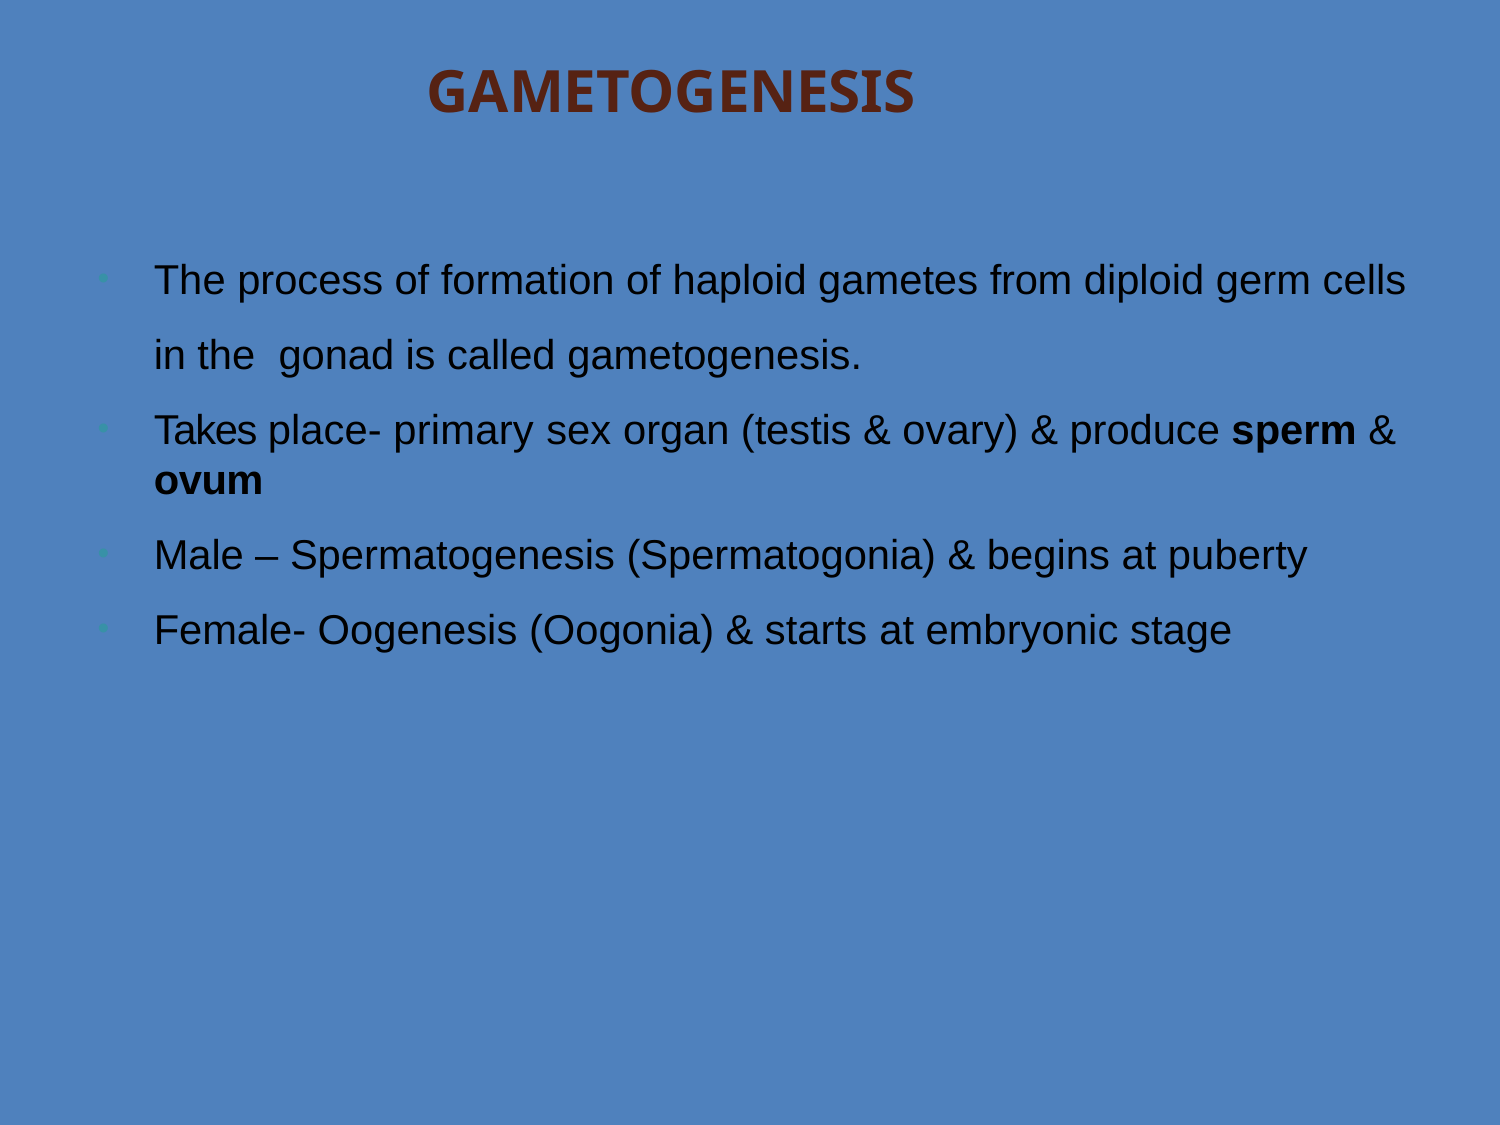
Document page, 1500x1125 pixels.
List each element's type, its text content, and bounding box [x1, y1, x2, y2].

text_box The process of formation of haploid gametes from diploid germ cells in the gonad is called gametogenesis. Takes place- primary sex organ (testis & ovary) & produce sperm & ovum Male – Spermatogenesis (Spermatogonia) & begins at puberty Female- Oogenesis (Oogonia) & starts at embryonic stage [95, 225, 1431, 653]
title GAMETOGENESIS [77, 0, 1263, 125]
